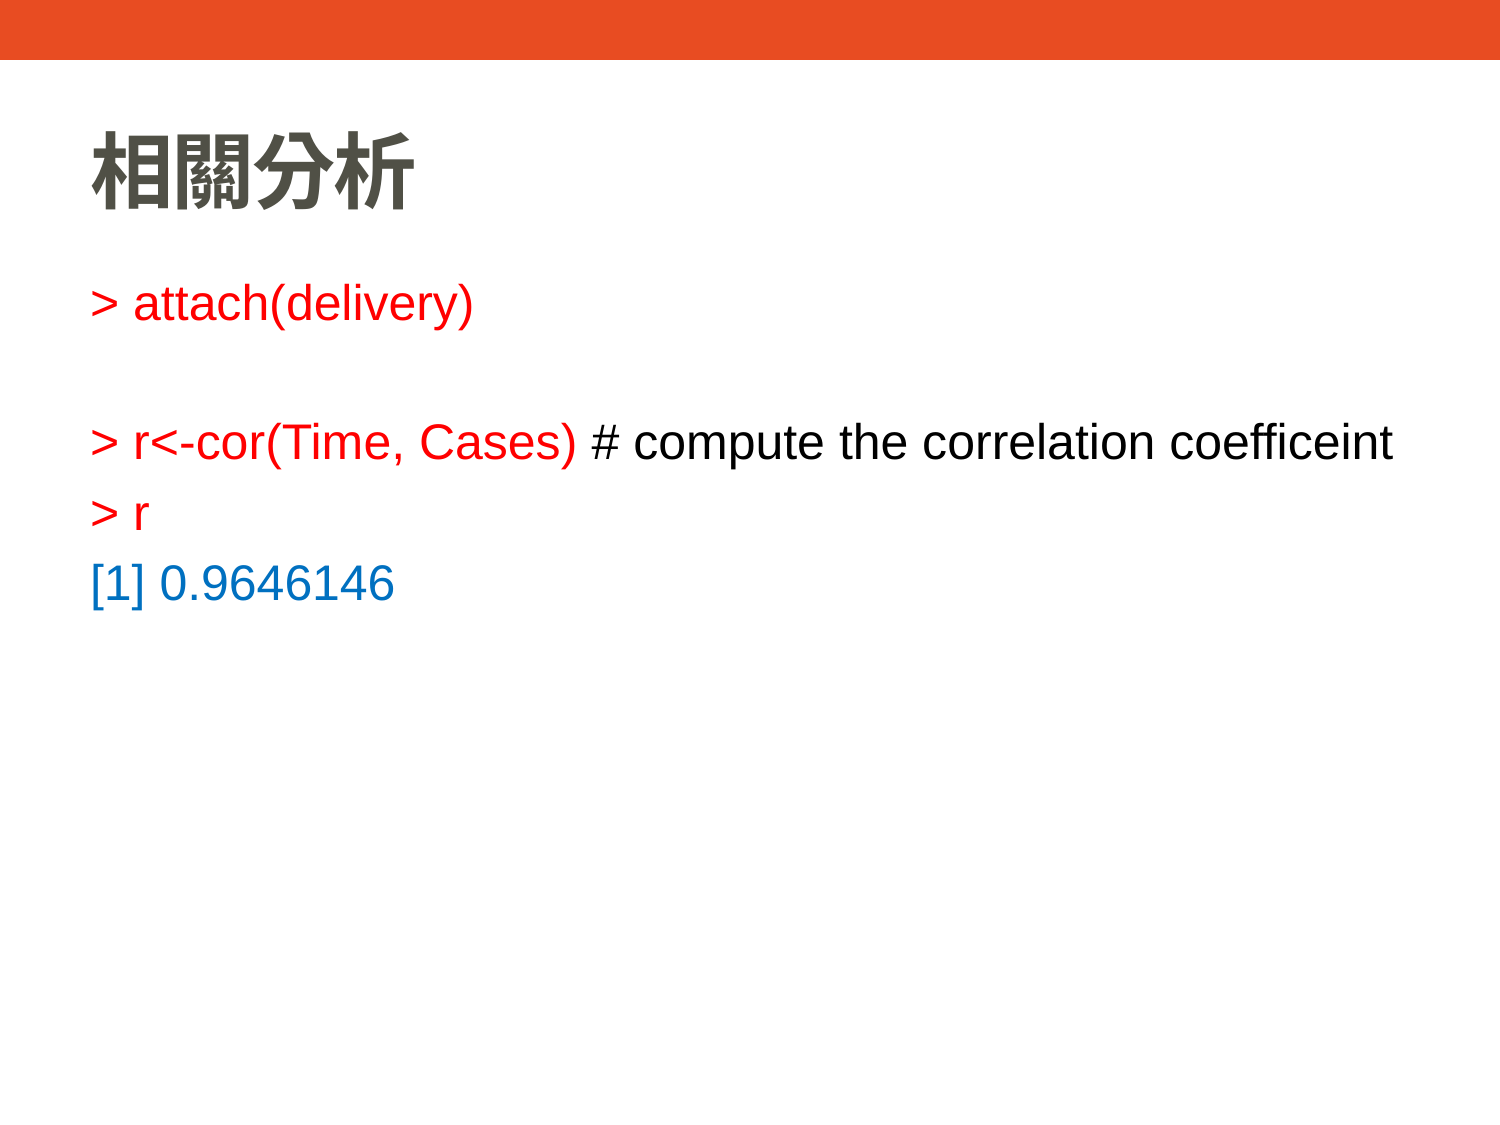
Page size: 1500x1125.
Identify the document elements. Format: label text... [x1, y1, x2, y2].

list > attach(delivery) > r<-cor(Time, Cases) # compute the correlation coefficeint > r [1] 0.9646146 [75, 262, 1425, 1063]
title 相關分析 [75, 87, 1425, 250]
